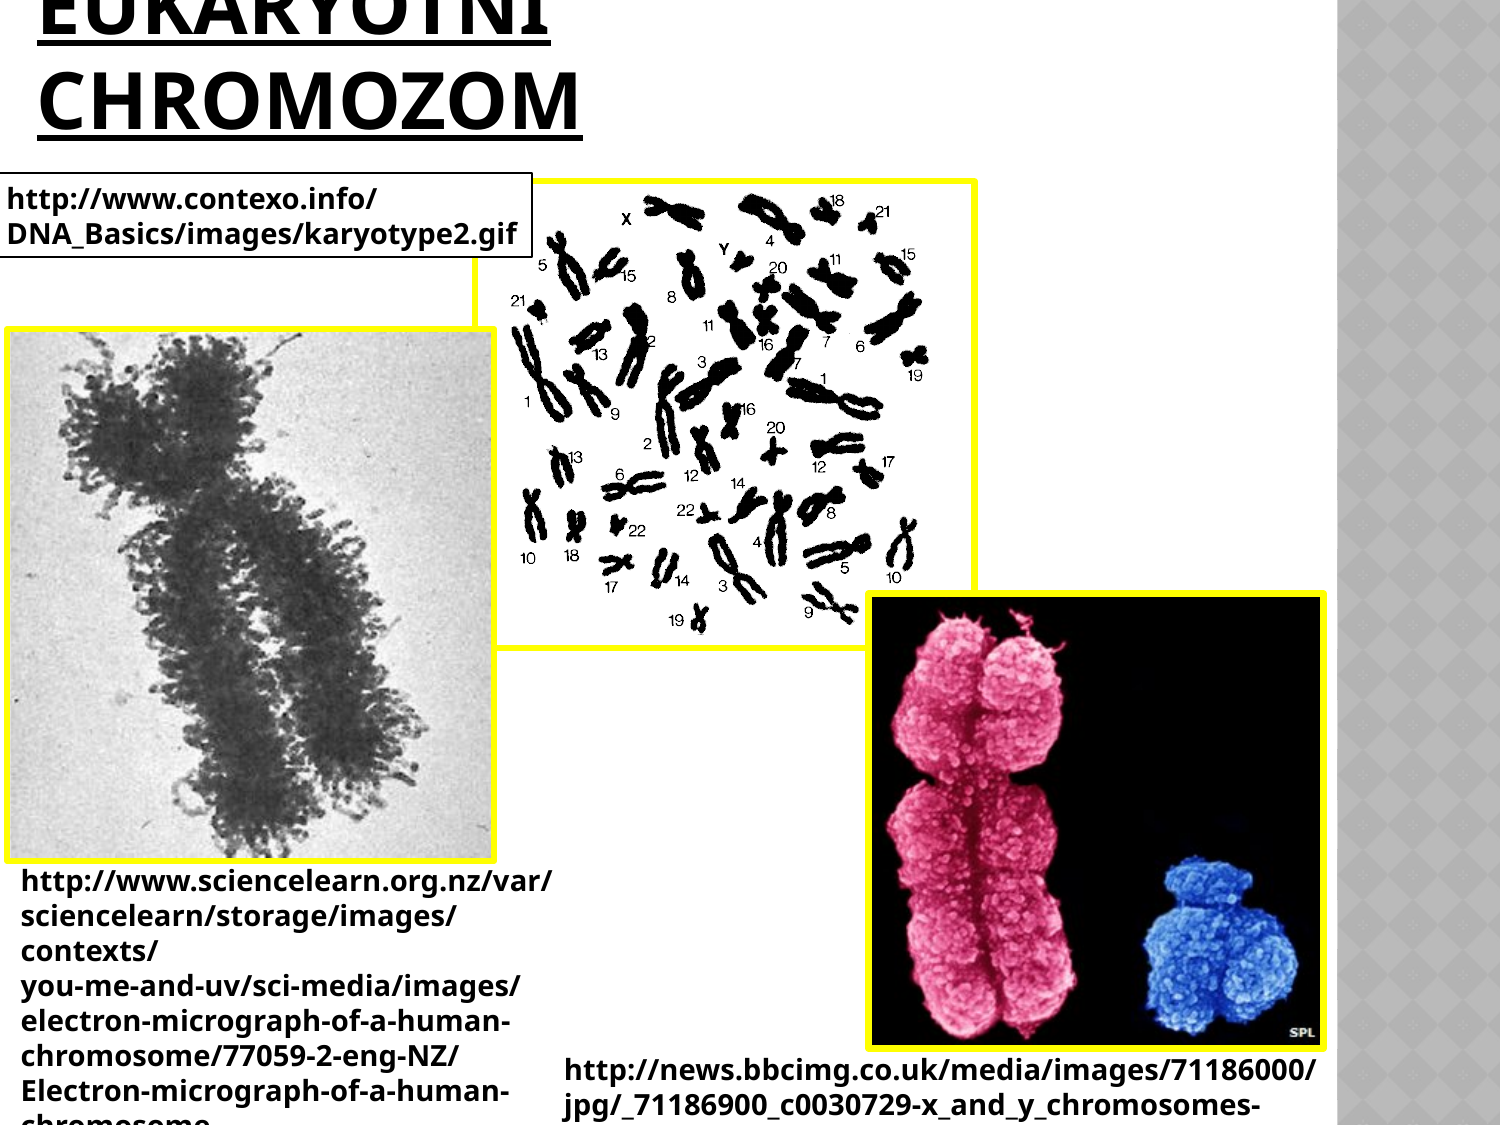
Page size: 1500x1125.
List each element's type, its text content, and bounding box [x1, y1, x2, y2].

picture [9, 184, 1321, 1046]
text_box http://www.sciencelearn.org.nz/var/ sciencelearn/storage/images/contexts/ you-me-and-uv/sci-media/images/ electron-micrograph-of-a-human-chromosome/77059-2-eng-NZ/Electron-micrograph-of-a-human-chromosome _full_size_landscape.jpg [5, 855, 591, 1125]
text_box http://www.contexo.info/ DNA_Basics/images/karyotype2.gif [0, 172, 533, 258]
title EUKARYOTNÍ chromozom [29, 30, 1047, 146]
text_box http://news.bbcimg.co.uk/media/images/71186000/jpg/_71186900_c0030729-x_and_y_chromosomes-spl.jpg [591, 1043, 1353, 1125]
